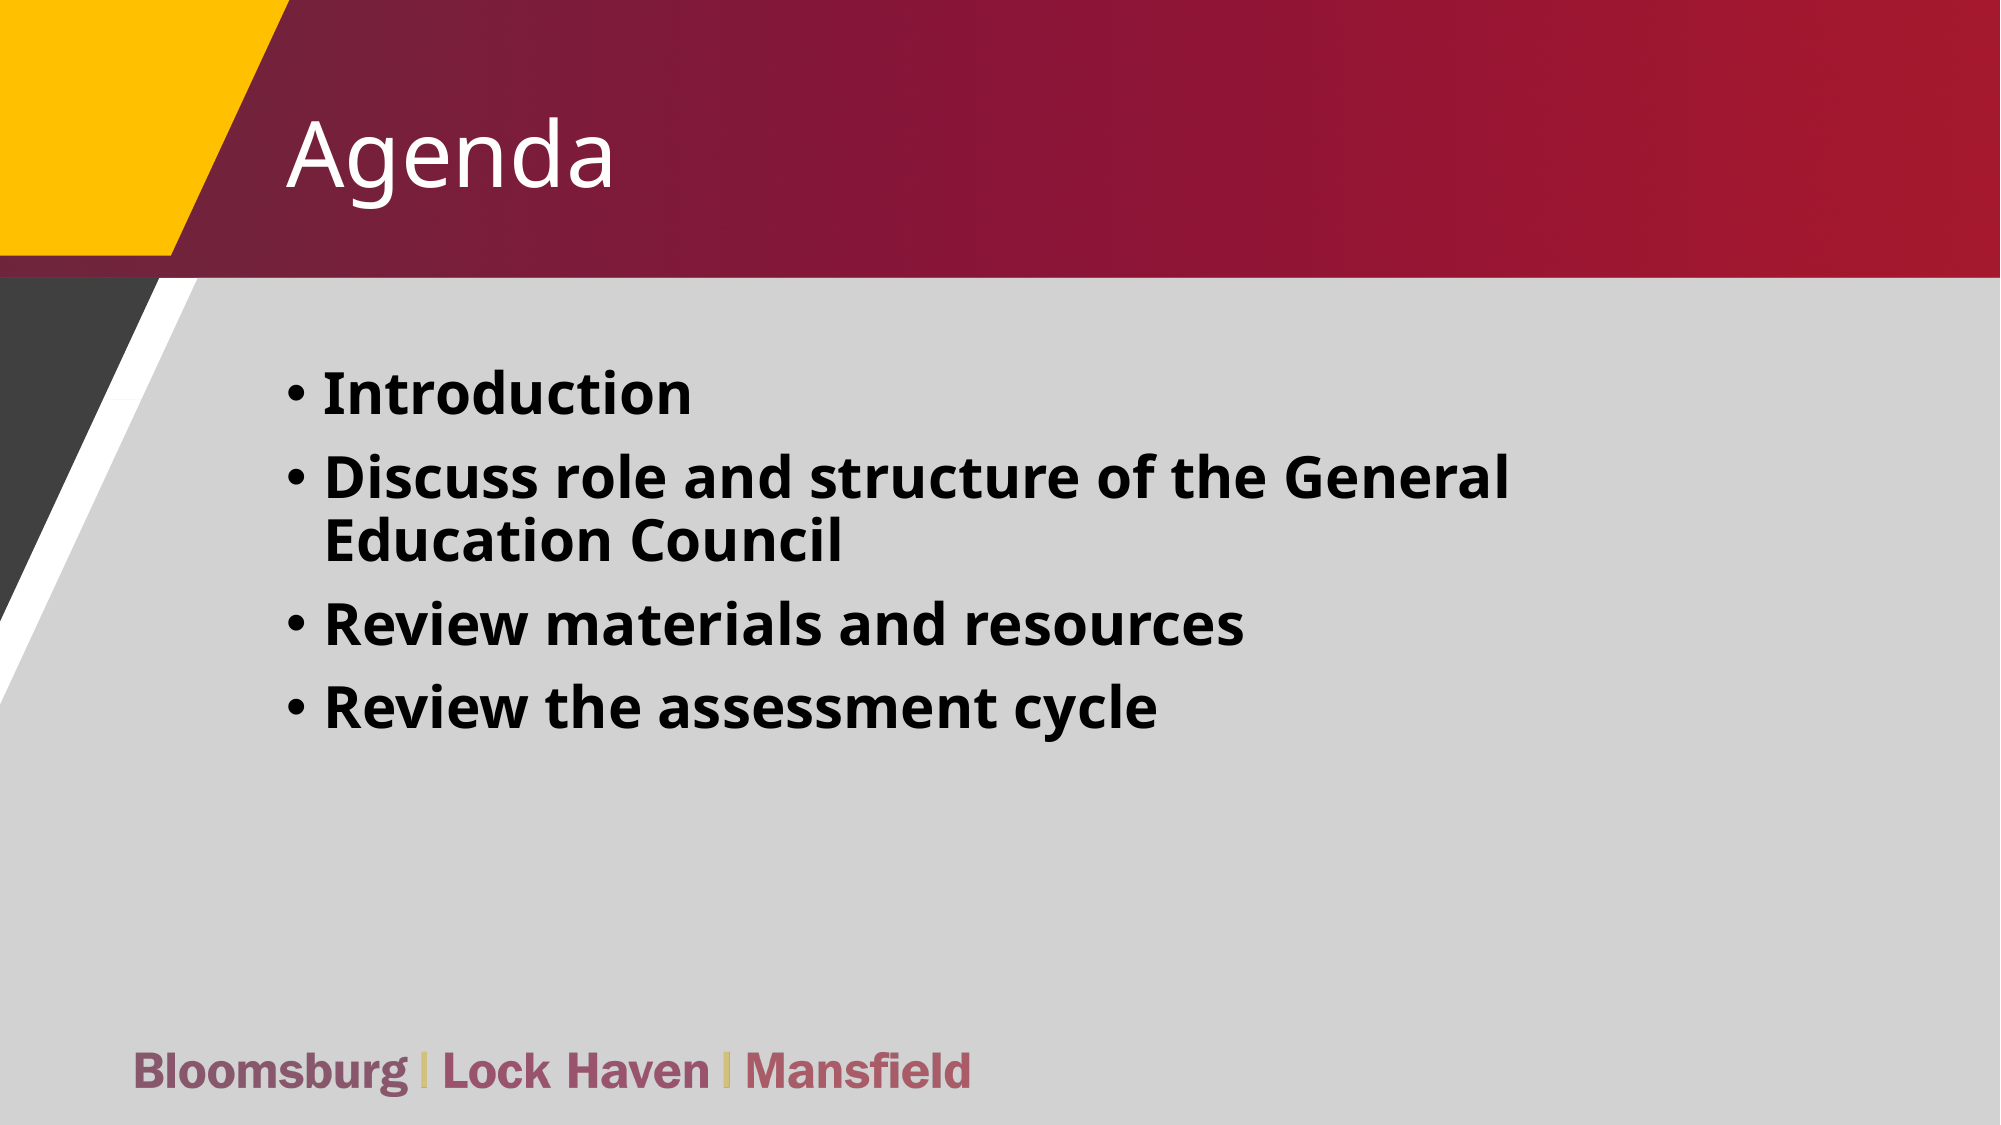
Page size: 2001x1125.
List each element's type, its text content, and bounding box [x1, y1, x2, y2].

text_box [0, 276, 162, 622]
title Agenda [271, 60, 1808, 255]
text_box [0, 276, 2000, 1125]
list Introduction Discuss role and structure of the General Education Council Review materials and resources Review the assessment cycle [271, 356, 1808, 1020]
text_box [0, 0, 291, 257]
picture [0, 0, 2000, 276]
